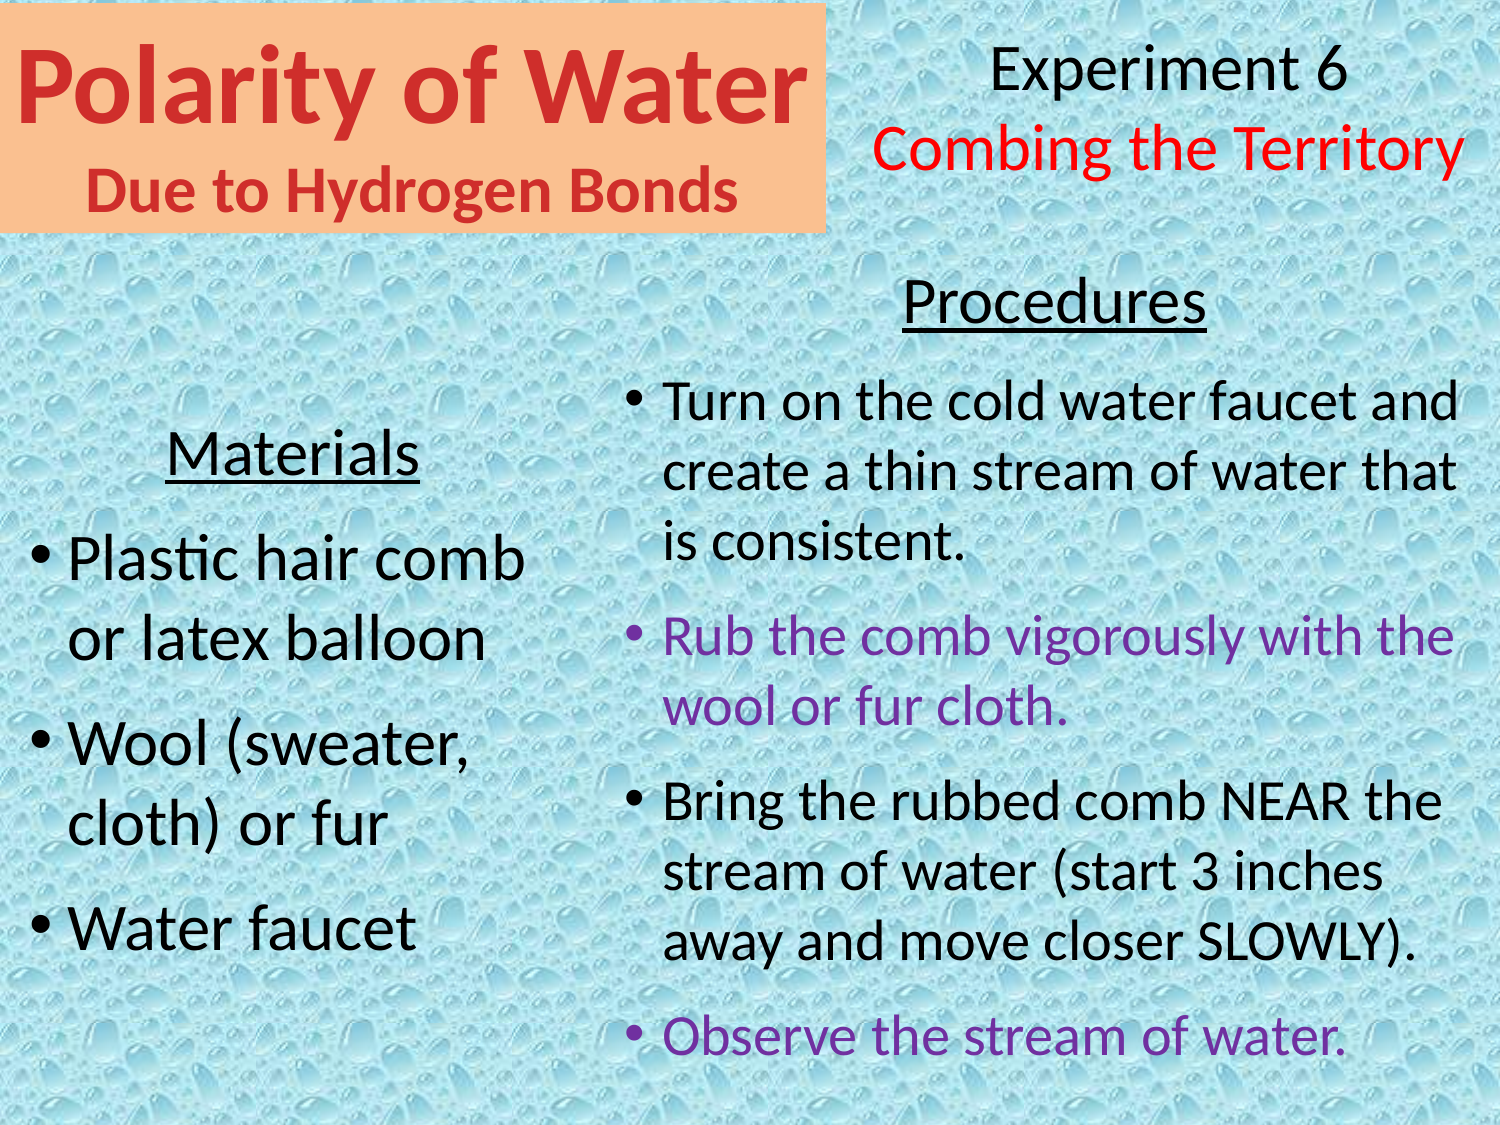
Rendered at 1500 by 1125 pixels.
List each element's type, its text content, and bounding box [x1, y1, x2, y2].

text_box Polarity of Water Due to Hydrogen Bonds [0, 3, 826, 234]
text_box Procedures Turn on the cold water faucet and create a thin stream of water that is consistent. Rub the comb vigorously with the wool or fur cloth. Bring the rubbed comb NEAR the stream of water (start 3 inches away and move closer SLOWLY). Observe the stream of water. [609, 249, 1500, 1075]
text_box Experiment 6 Combing the Territory [849, 16, 1489, 192]
text_box Materials Plastic hair comb or latex balloon Wool (sweater, cloth) or fur Water faucet [0, 401, 590, 971]
picture [0, 0, 1500, 1125]
